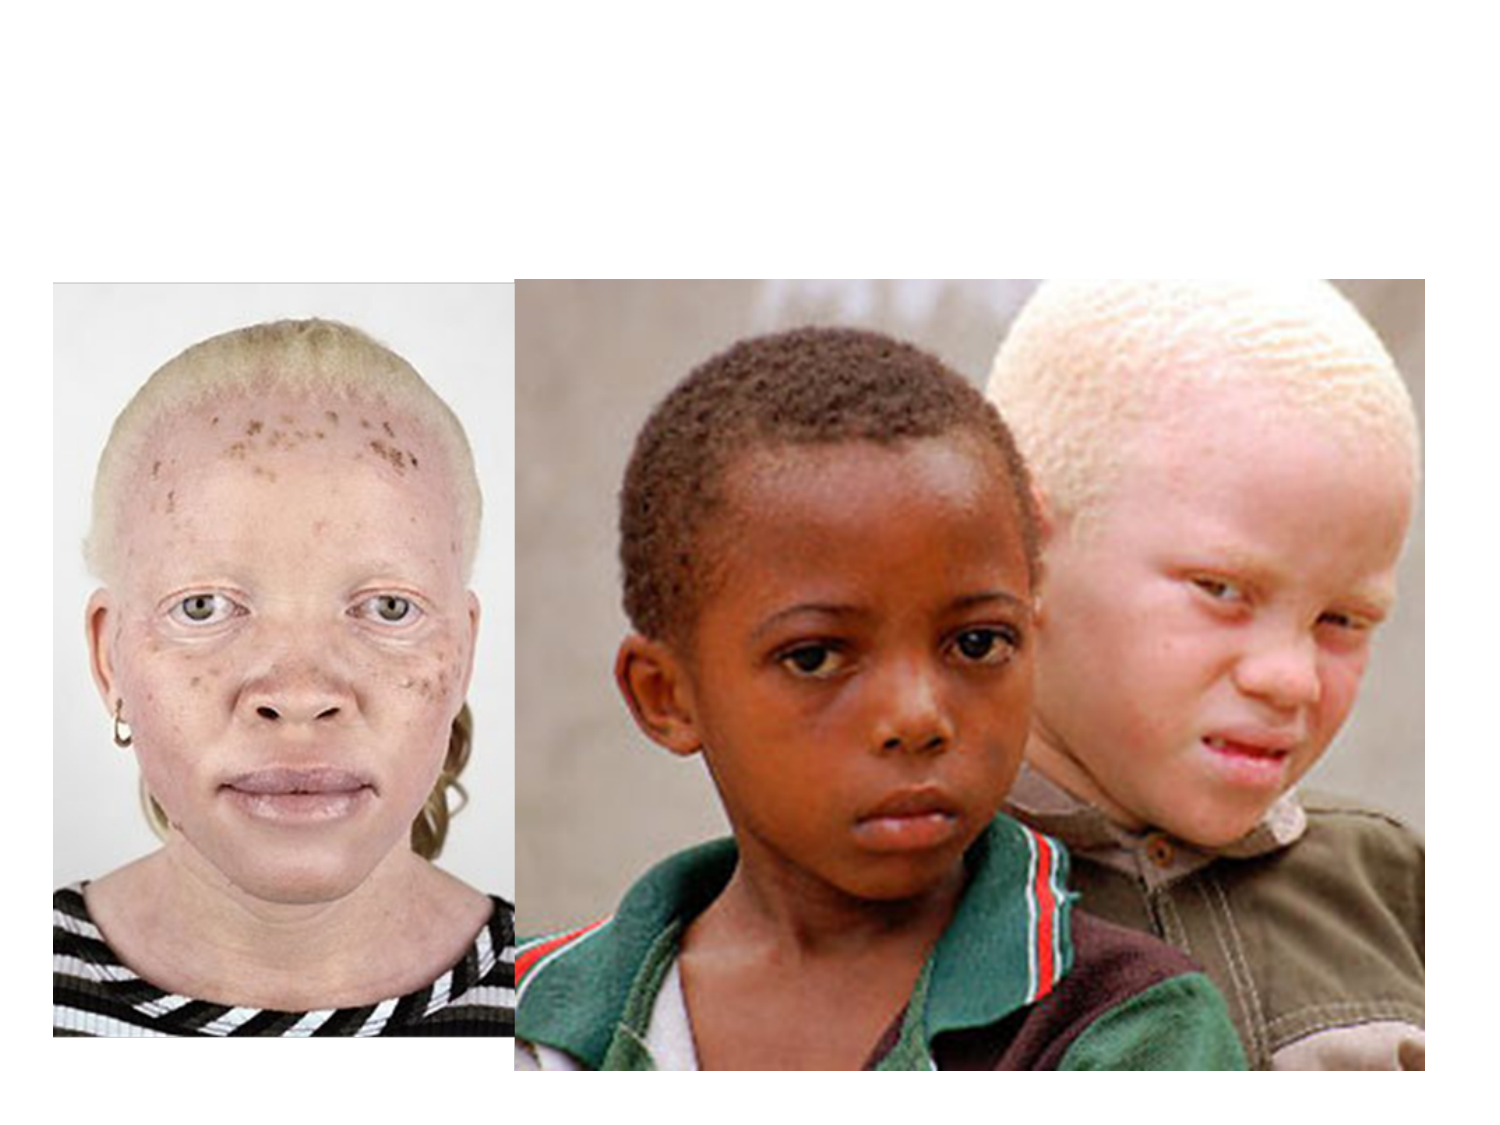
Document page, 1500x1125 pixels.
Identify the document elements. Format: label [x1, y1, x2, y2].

picture [52, 279, 1425, 1071]
